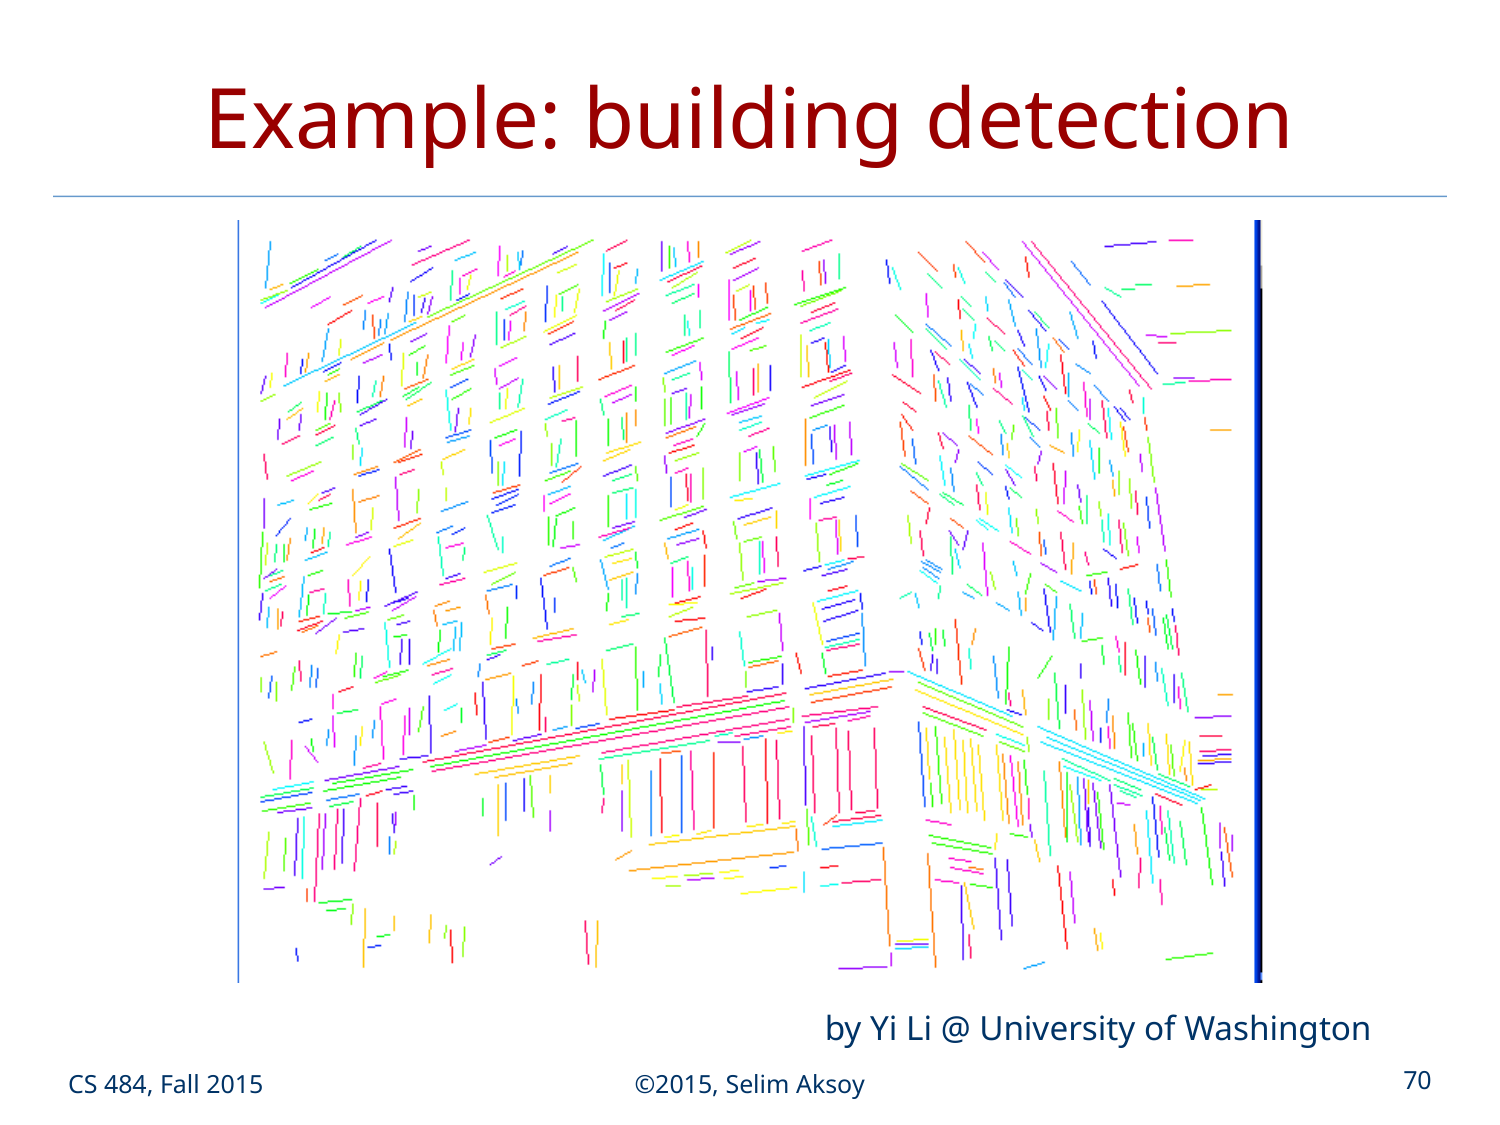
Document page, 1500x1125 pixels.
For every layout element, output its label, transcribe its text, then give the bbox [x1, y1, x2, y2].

footer ©2015, Selim Aksoy [511, 1052, 988, 1107]
text_box by Yi Li @ University of Washington [809, 999, 1388, 1055]
picture [237, 219, 1263, 983]
slide_number CS 484, Fall 2015 [52, 1052, 366, 1107]
title Example: building detection [53, 31, 1447, 173]
slide_number 70 [1134, 1052, 1448, 1107]
